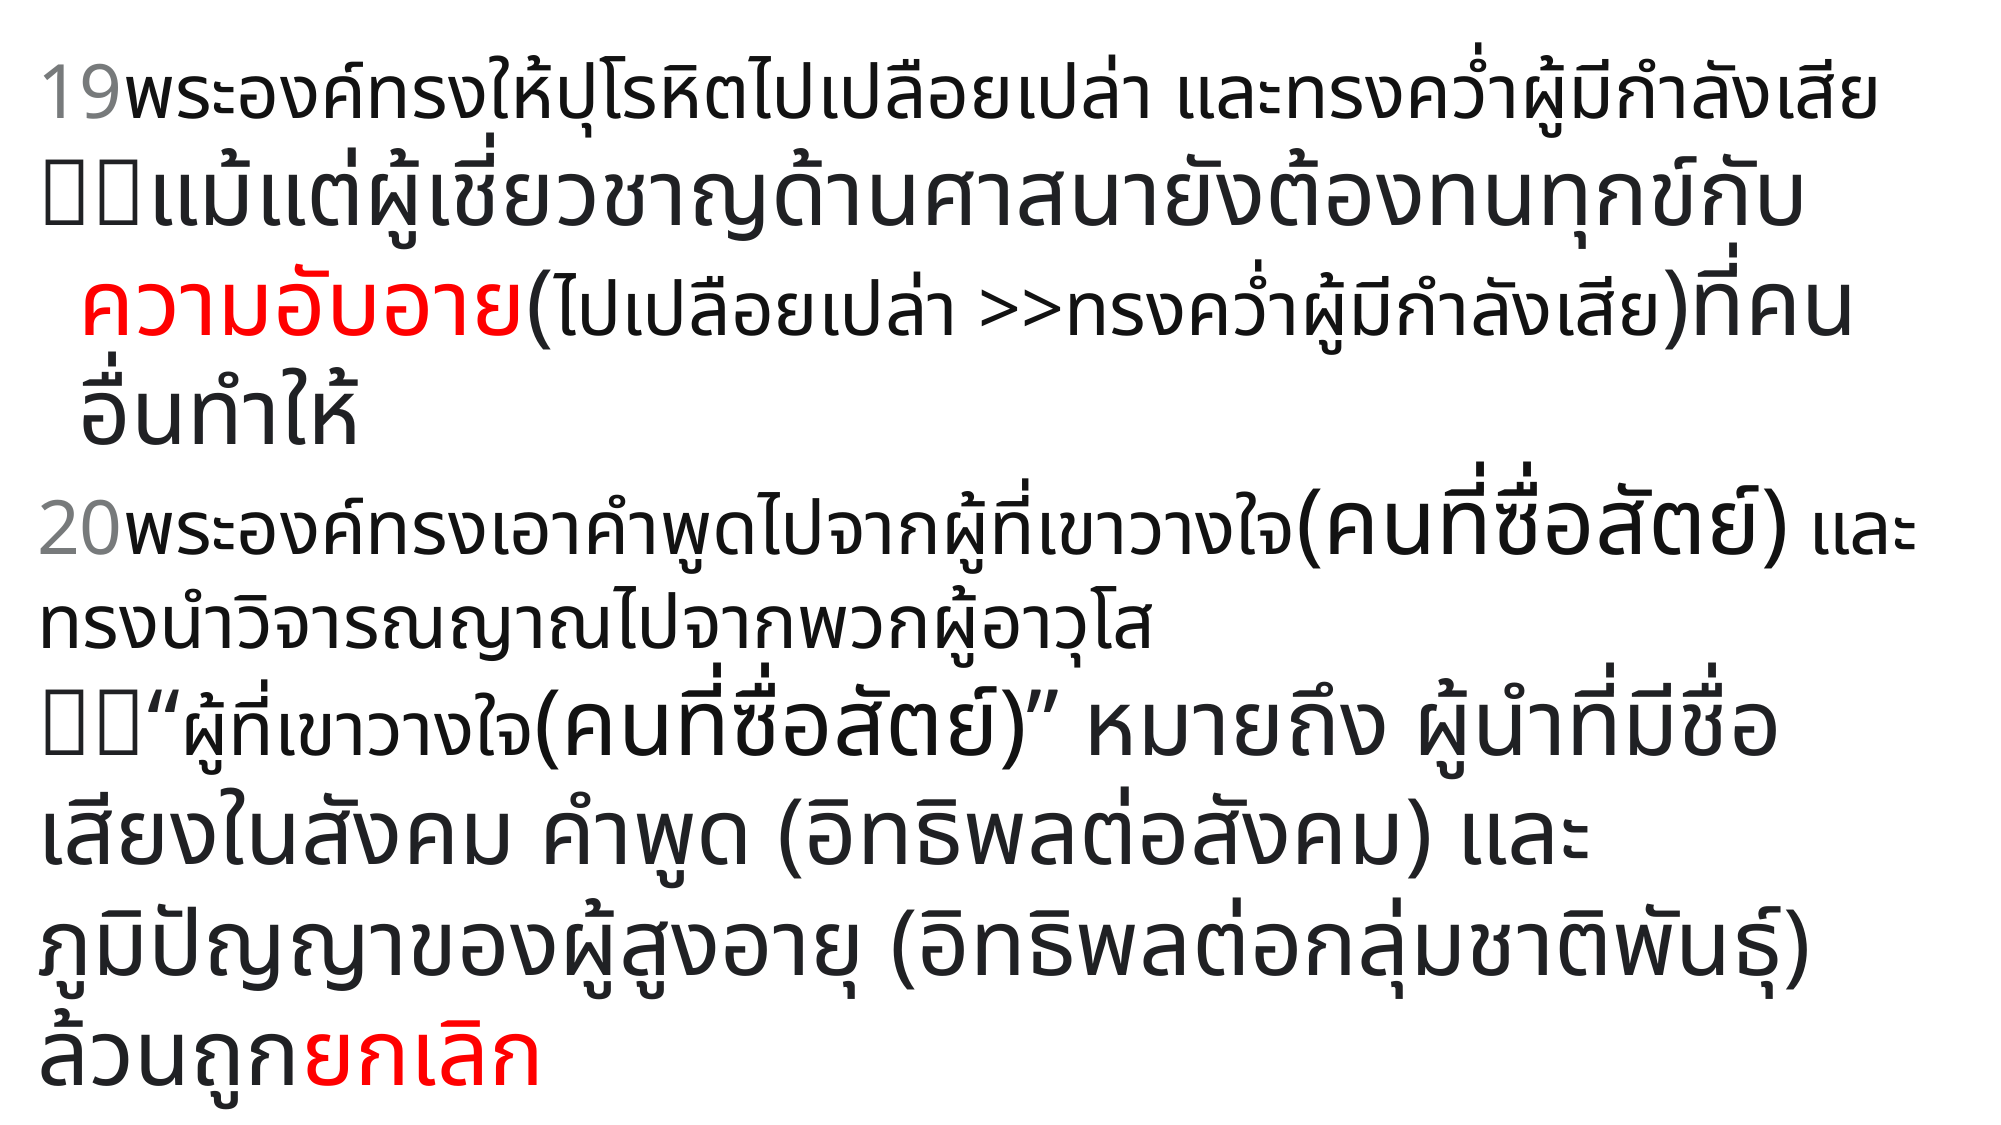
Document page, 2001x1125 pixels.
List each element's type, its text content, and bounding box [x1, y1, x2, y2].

text_box 19พระองค์ทรงให้ปุโรหิตไปเปลือยเปล่า และทรงคว่ำผู้มีกำลังเสีย แม้แต่ผู้เชี่ยวชาญด้านศาสนายังต้องทนทุกข์กับความอับอาย(ไปเปลือยเปล่า >>ทรงคว่ำผู้มีกำลังเสีย)ที่คนอื่นทำให้ 20พระองค์ทรงเอาคำพูดไปจากผู้ที่เขาวางใจ(คนที่ซื่อสัตย์) และทรงนำวิจารณญาณไปจากพวกผู้อาวุโส “ผู้ที่เขาวางใจ(คนที่ซื่อสัตย์)” หมายถึง ผู้นำที่มีชื่อเสียงในสังคม คำพูด (อิทธิพลต่อสังคม) และภูมิปัญญาของผู้สูงอายุ (อิทธิพลต่อกลุ่มชาติพันธุ์) ล้วนถูกยกเลิก [22, 36, 1952, 1111]
